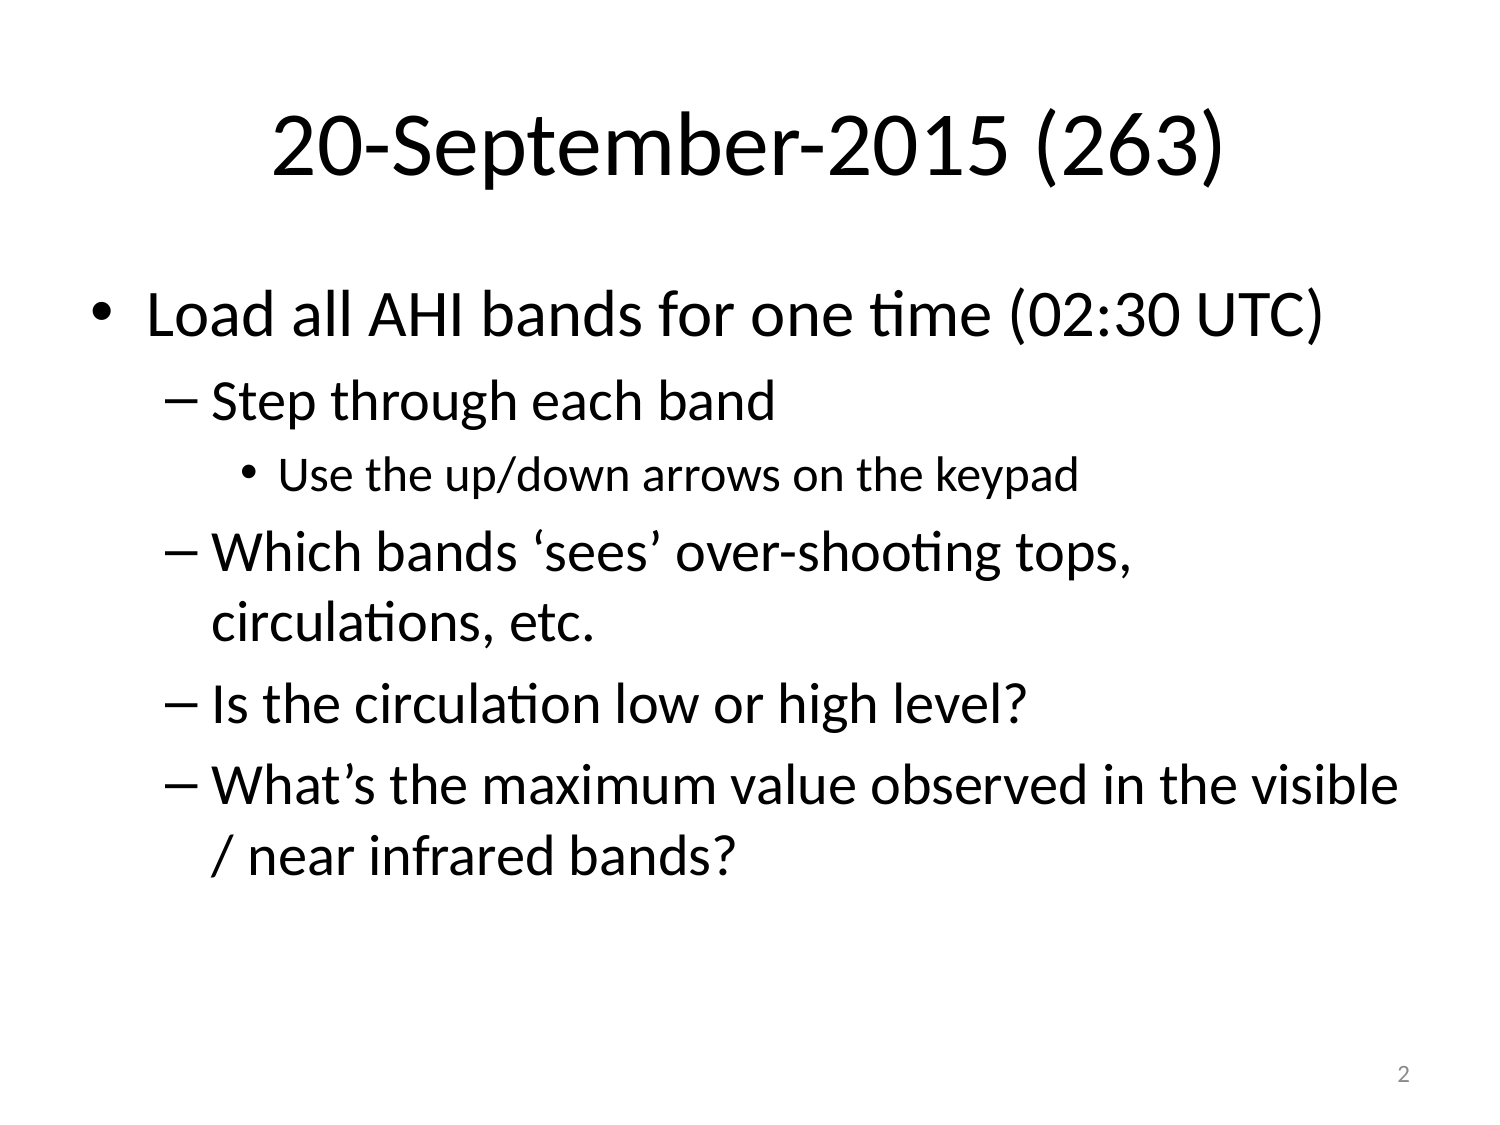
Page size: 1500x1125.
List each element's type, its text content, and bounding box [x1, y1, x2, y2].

list Load all AHI bands for one time (02:30 UTC) Step through each band Use the up/down arrows on the keypad Which bands ‘sees’ over-shooting tops, circulations, etc. Is the circulation low or high level? What’s the maximum value observed in the visible / near infrared bands? [75, 262, 1425, 1005]
slide_number 2 [1074, 1042, 1425, 1103]
title 20-September-2015 (263) [75, 45, 1425, 233]
